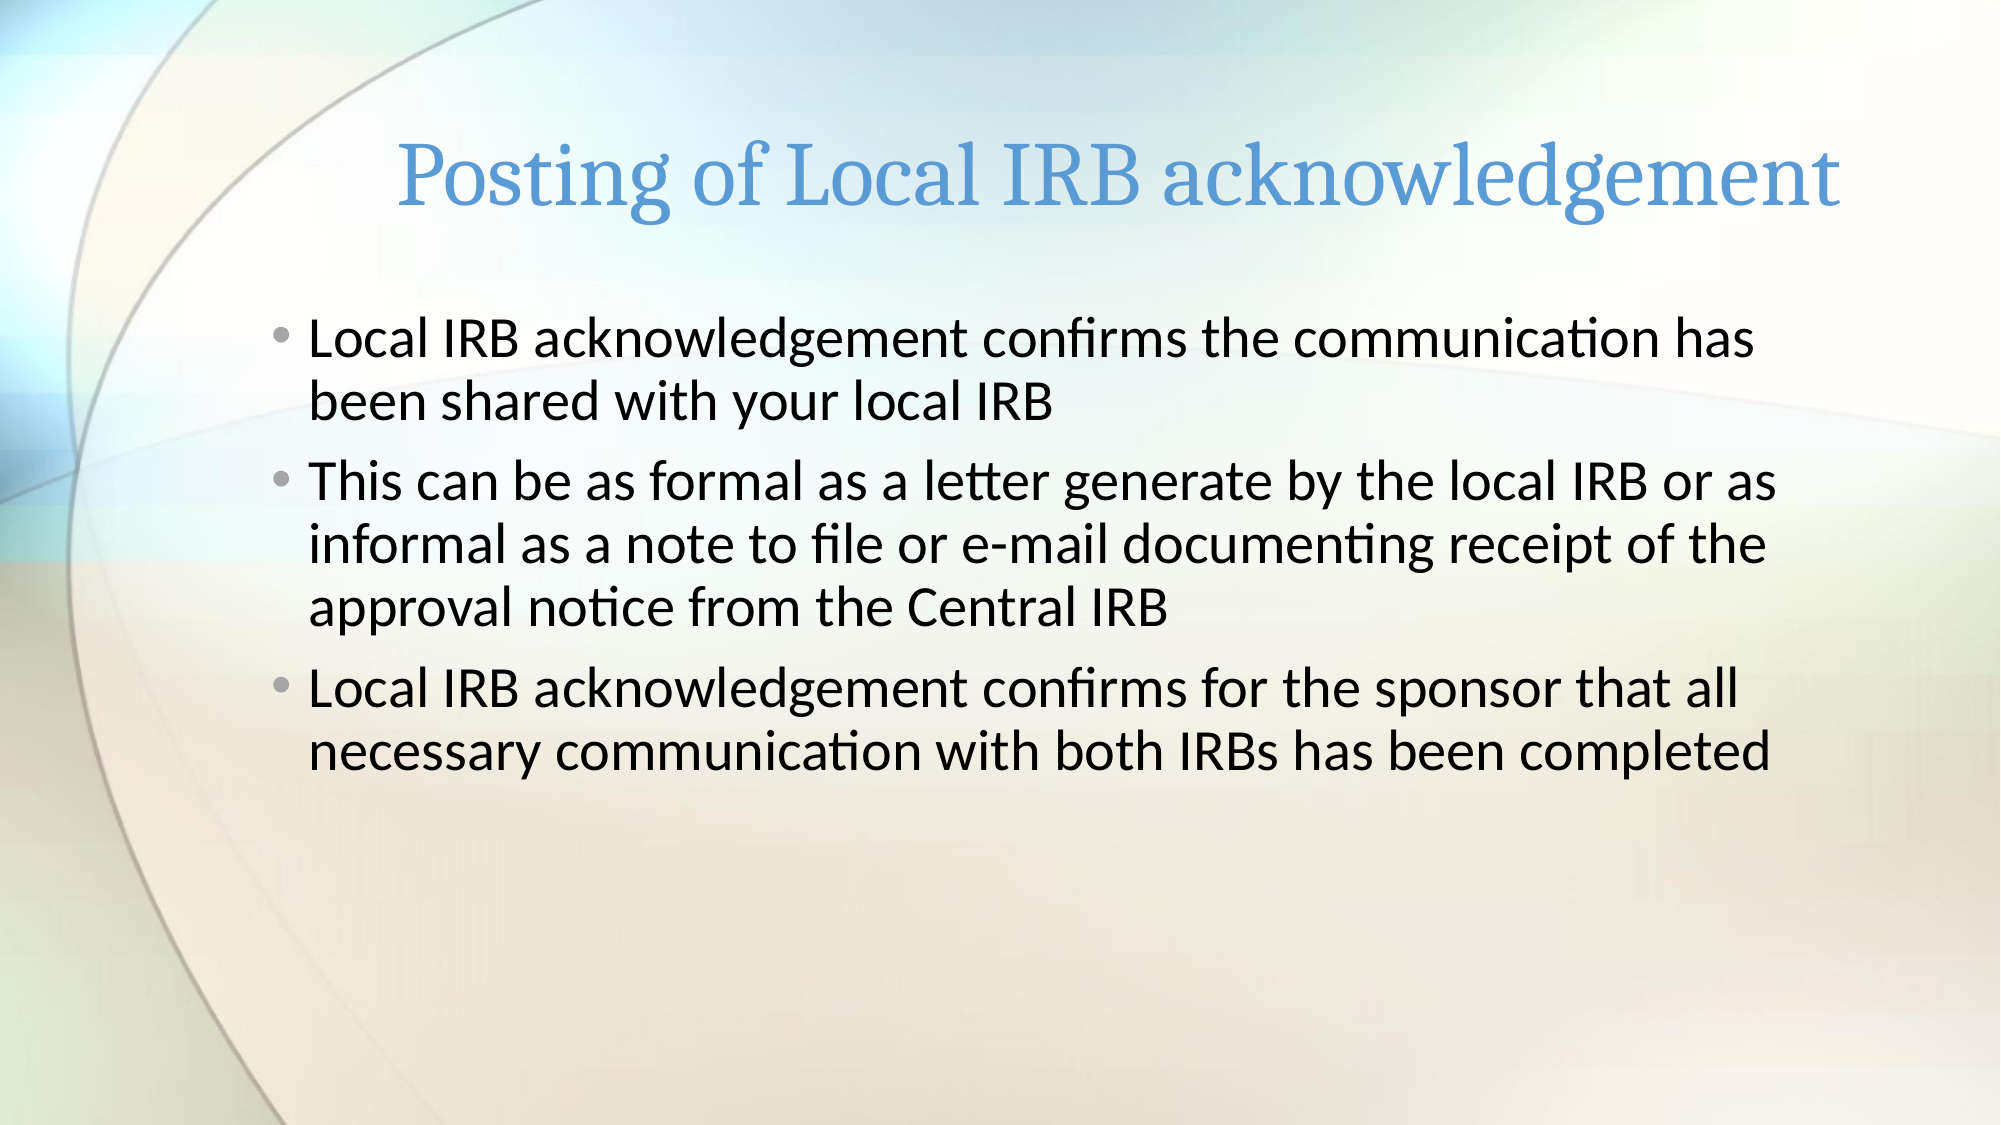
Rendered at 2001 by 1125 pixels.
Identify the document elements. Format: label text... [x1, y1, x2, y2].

list Local IRB acknowledgement confirms the communication has been shared with your local IRB This can be as formal as a letter generate by the local IRB or as informal as a note to file or e-mail documenting receipt of the approval notice from the Central IRB Local IRB acknowledgement confirms for the sponsor that all necessary communication with both IRBs has been completed [256, 299, 1863, 1014]
picture [0, 0, 2001, 1125]
title Posting of Local IRB acknowledgement [381, 59, 1863, 278]
